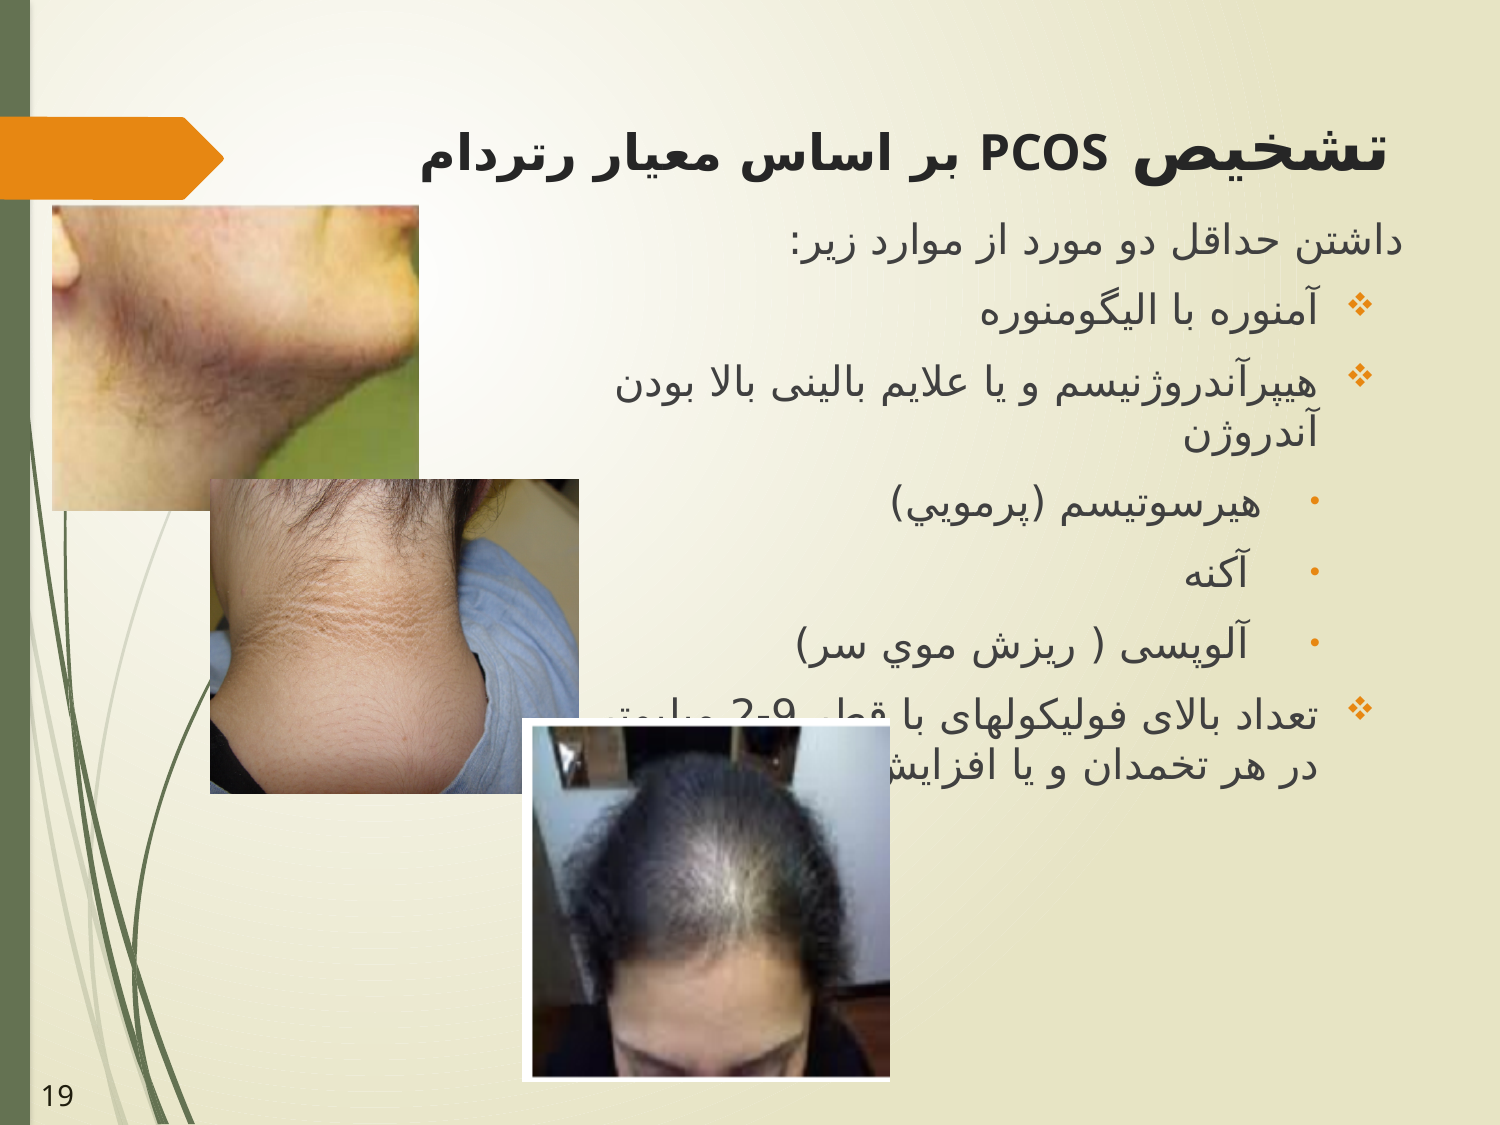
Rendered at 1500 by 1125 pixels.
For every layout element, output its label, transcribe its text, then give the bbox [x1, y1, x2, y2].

slide_number 19 [0, 1065, 90, 1125]
picture [52, 204, 890, 1083]
title تشخیص PCOS بر اساس معیار رتردام [325, 96, 1406, 223]
list داشتن حداقل دو مورد از موارد زیر: آمنوره با الیگومنوره هیپرآندروژنیسم و یا علایم بالینی بالا بودن آندروژن هیرسوتیسم (پرمويي) آکنه آلوپسی ( ريزش موي سر) تعداد بالای فولیکولهای با قطر 9-2 میلیمتر در هر تخمدان و یا افزایش حجم تخمدان [563, 204, 1419, 825]
